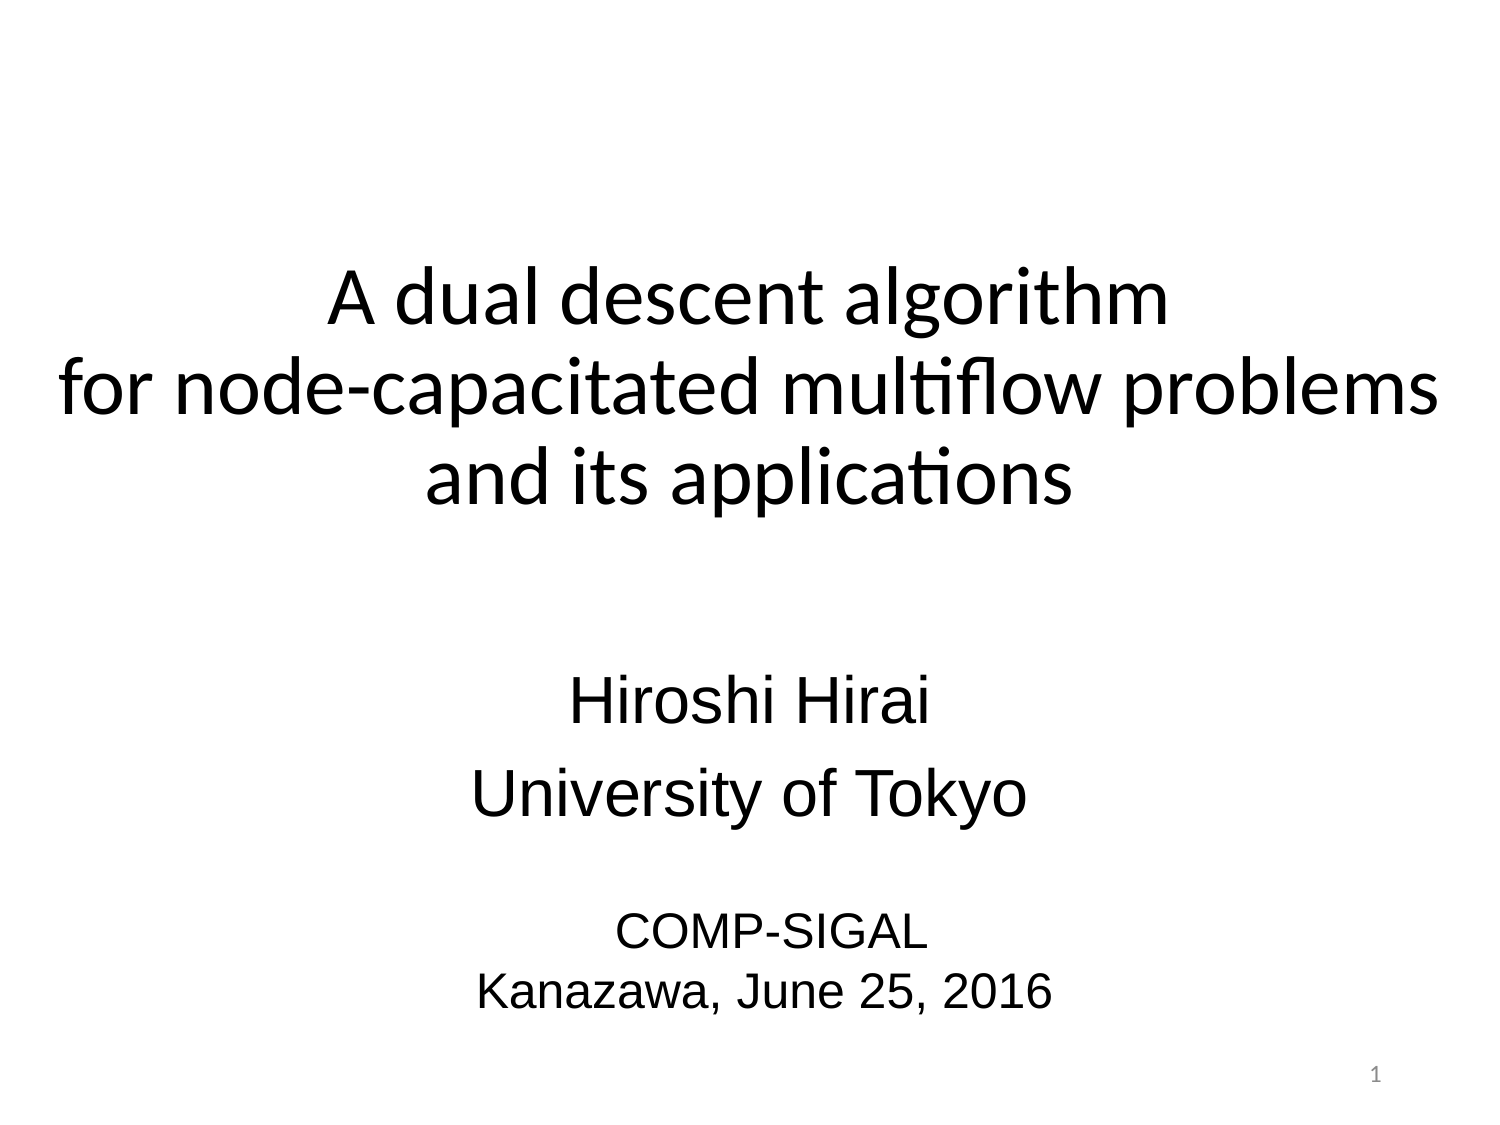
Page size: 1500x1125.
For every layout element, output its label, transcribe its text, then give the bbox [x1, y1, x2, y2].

subtitle Hiroshi Hirai University of Tokyo [187, 590, 1313, 898]
text_box COMP-SIGAL Kanazawa, June 25, 2016 [460, 891, 1083, 1027]
title A dual descent algorithm for node-capacitated multiflow problems and its applications [0, 184, 1500, 591]
slide_number 1 [1059, 1042, 1397, 1103]
